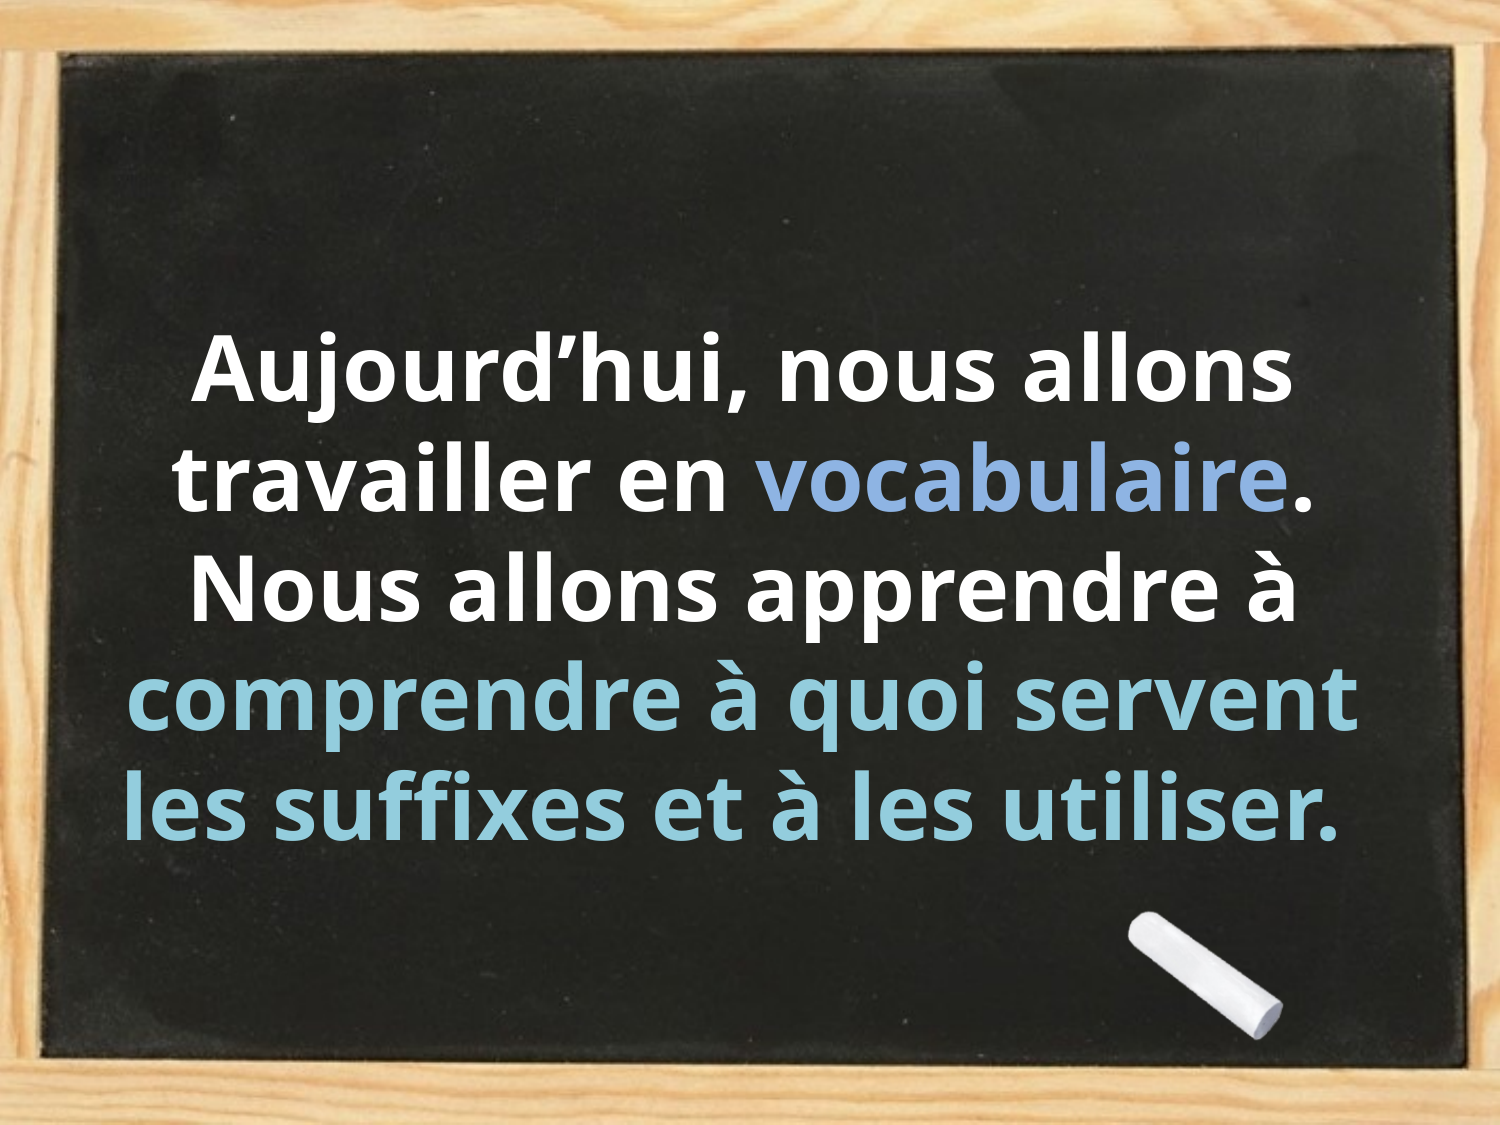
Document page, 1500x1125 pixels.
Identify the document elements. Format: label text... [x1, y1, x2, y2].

picture [0, 0, 1500, 1125]
title Aujourd’hui, nous allons travailler en vocabulaire. Nous allons apprendre à comprendre à quoi servent les suffixes et à les utiliser. [88, 188, 1399, 980]
